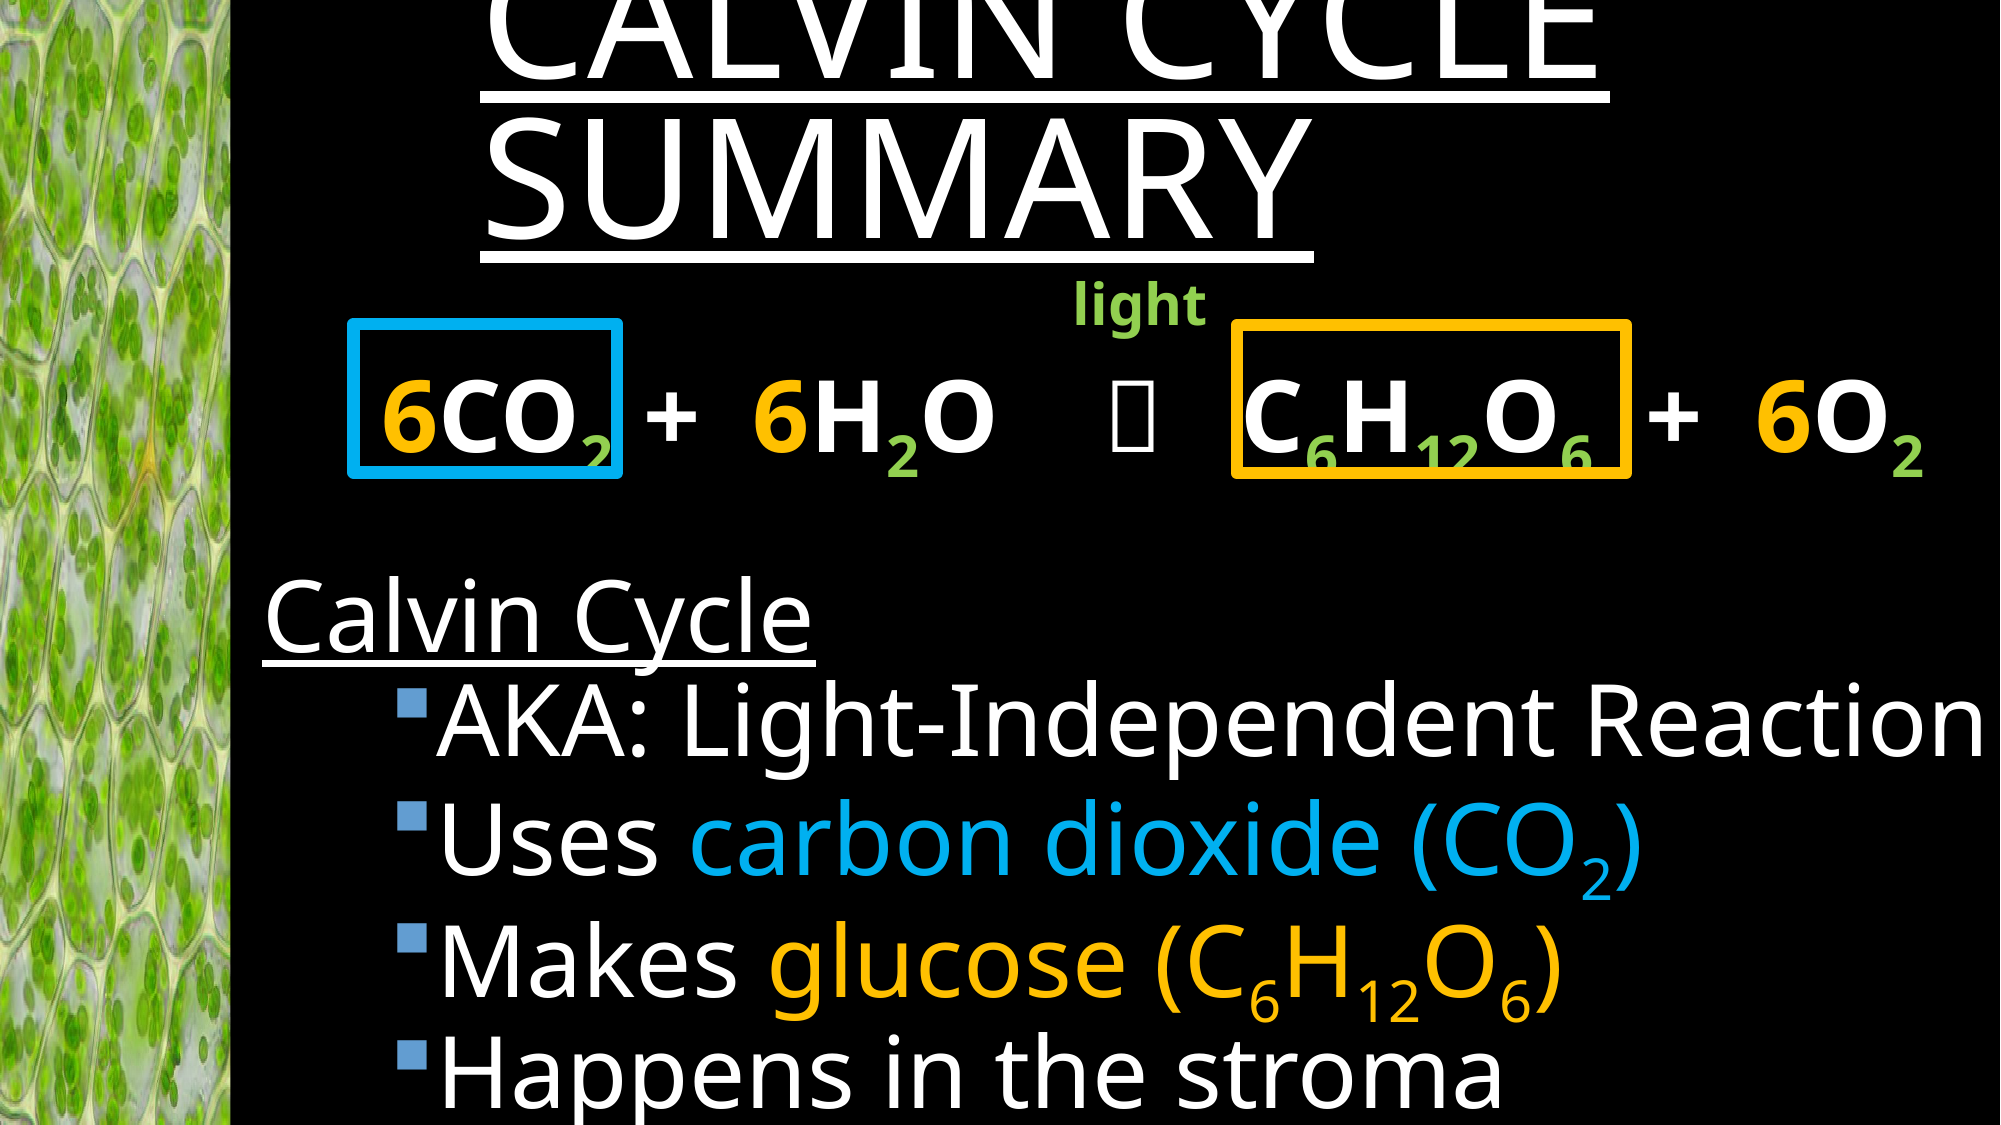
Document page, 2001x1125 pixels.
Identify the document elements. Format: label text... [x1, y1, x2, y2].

text_box [352, 323, 618, 474]
picture [0, 0, 231, 1125]
title Calvin cycle Summary [465, 0, 1790, 234]
list light 6CO2 + 6H2O  C6H12O6 + 6O2 Calvin Cycle AKA: Light-Independent Reaction Uses carbon dioxide (CO2) Makes glucose (C6H12O6) Happens in the stroma [254, 194, 2000, 927]
text_box [1236, 324, 1627, 475]
